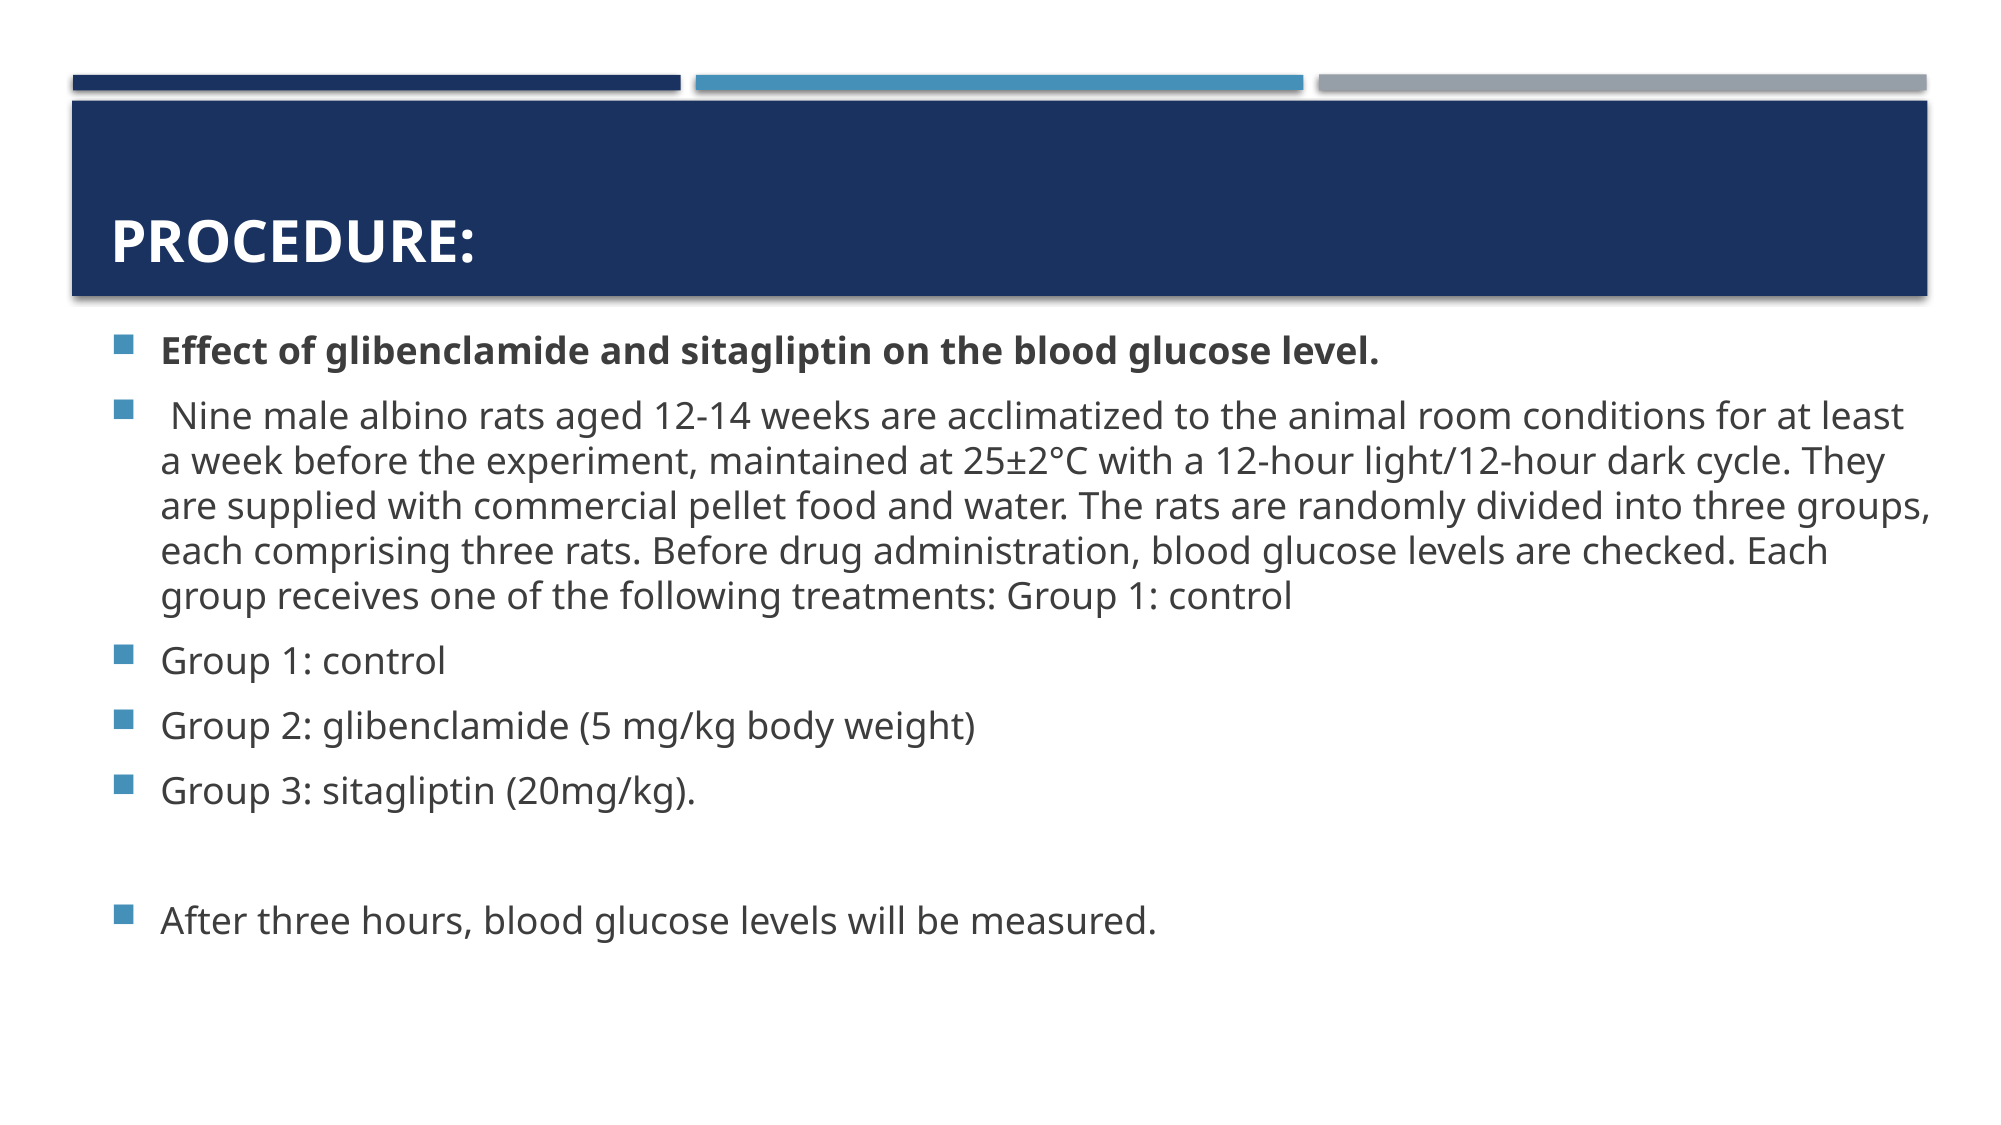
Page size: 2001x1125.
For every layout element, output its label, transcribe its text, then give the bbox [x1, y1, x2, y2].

list Effect of glibenclamide and sitagliptin on the blood glucose level. Nine male albino rats aged 12-14 weeks are acclimatized to the animal room conditions for at least a week before the experiment, maintained at 25±2°C with a 12-hour light/12-hour dark cycle. They are supplied with commercial pellet food and water. The rats are randomly divided into three groups, each comprising three rats. Before drug administration, blood glucose levels are checked. Each group receives one of the following treatments: Group 1: control Group 1: control Group 2: glibenclamide (5 mg/kg body weight) Group 3: sitagliptin (20mg/kg). After three hours, blood glucose levels will be measured. [95, 357, 1950, 1088]
title Procedure: [95, 115, 1905, 282]
